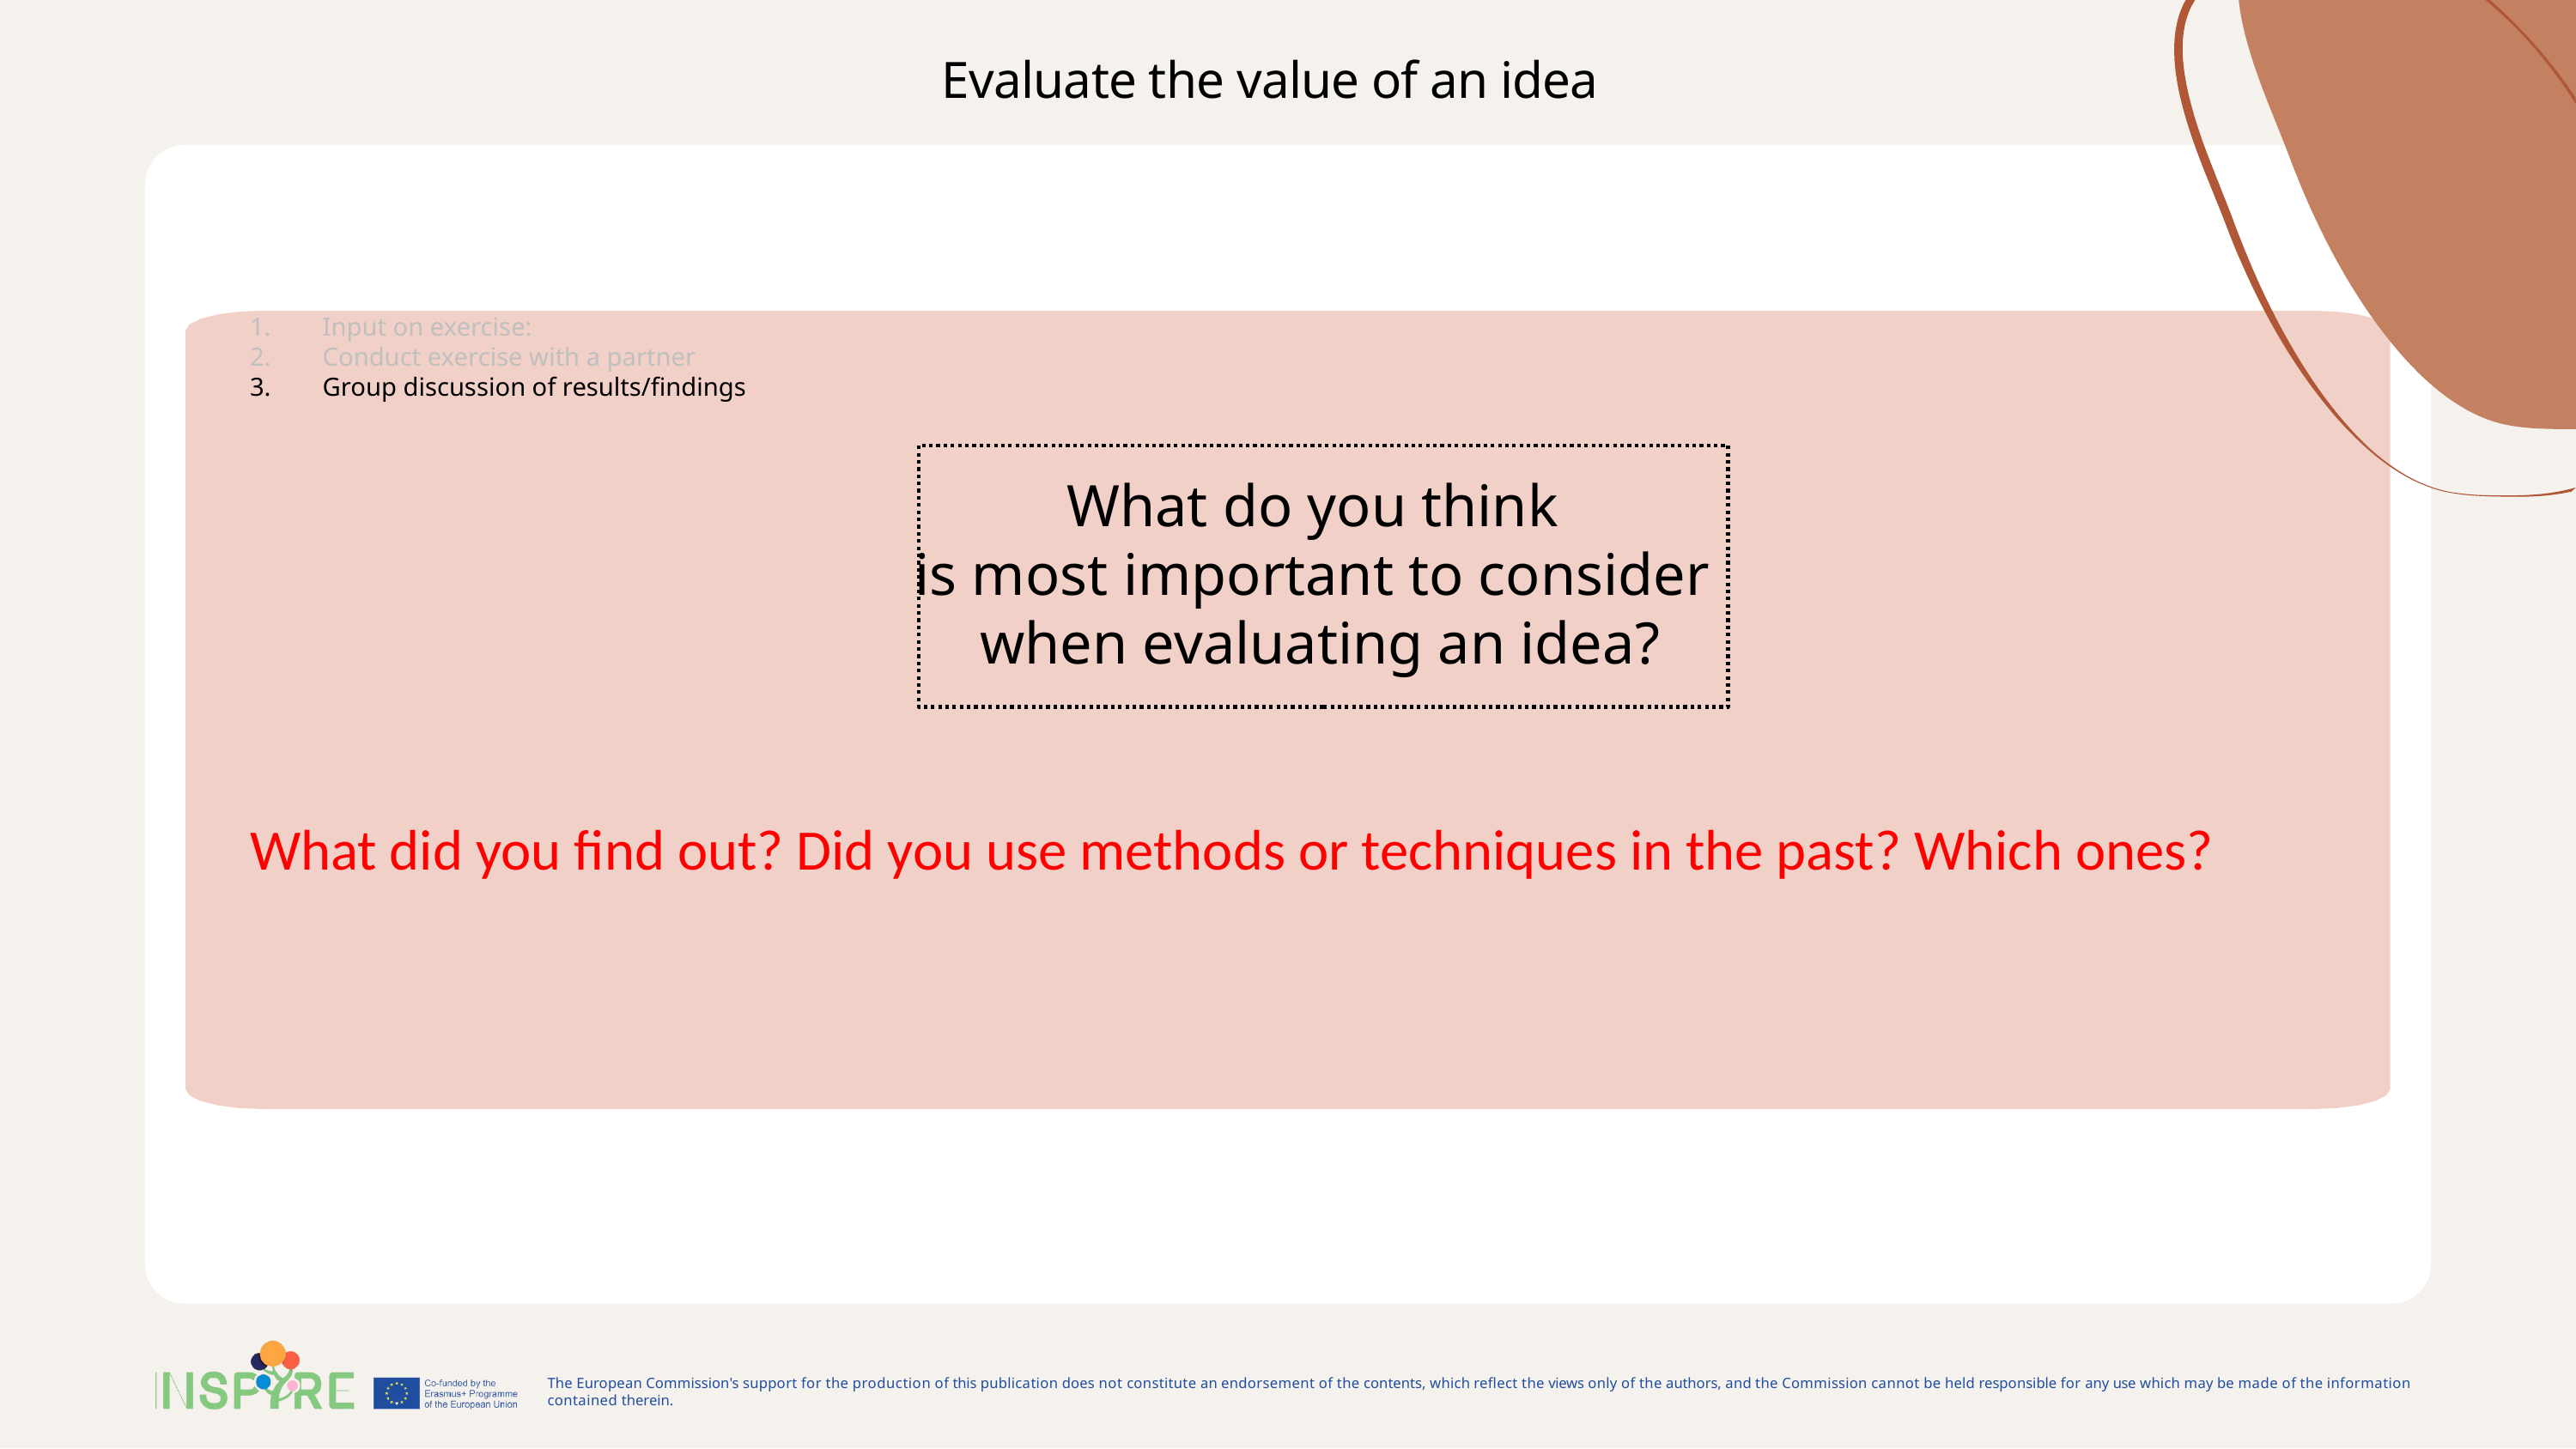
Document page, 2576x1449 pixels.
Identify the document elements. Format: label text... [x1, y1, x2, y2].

text_box [917, 444, 1730, 709]
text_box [144, 1328, 577, 1435]
text_box Input on exercise: Conduct exercise with a partner Group discussion of results/findings What do you think is most important to consider when evaluating an idea? What did you find out? Did you use methods or techniques in the past? Which ones? [185, 310, 2391, 1110]
footer The European Commission's support for the production of this publication does not constitute an endorsement of the contents, which reflect the views only of the authors, and the Commission cannot be held responsible for any use which may be made of the information contained therein. [545, 1373, 2426, 1449]
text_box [2173, 0, 2576, 498]
text_box Evaluate the value of an idea [939, 46, 1637, 109]
